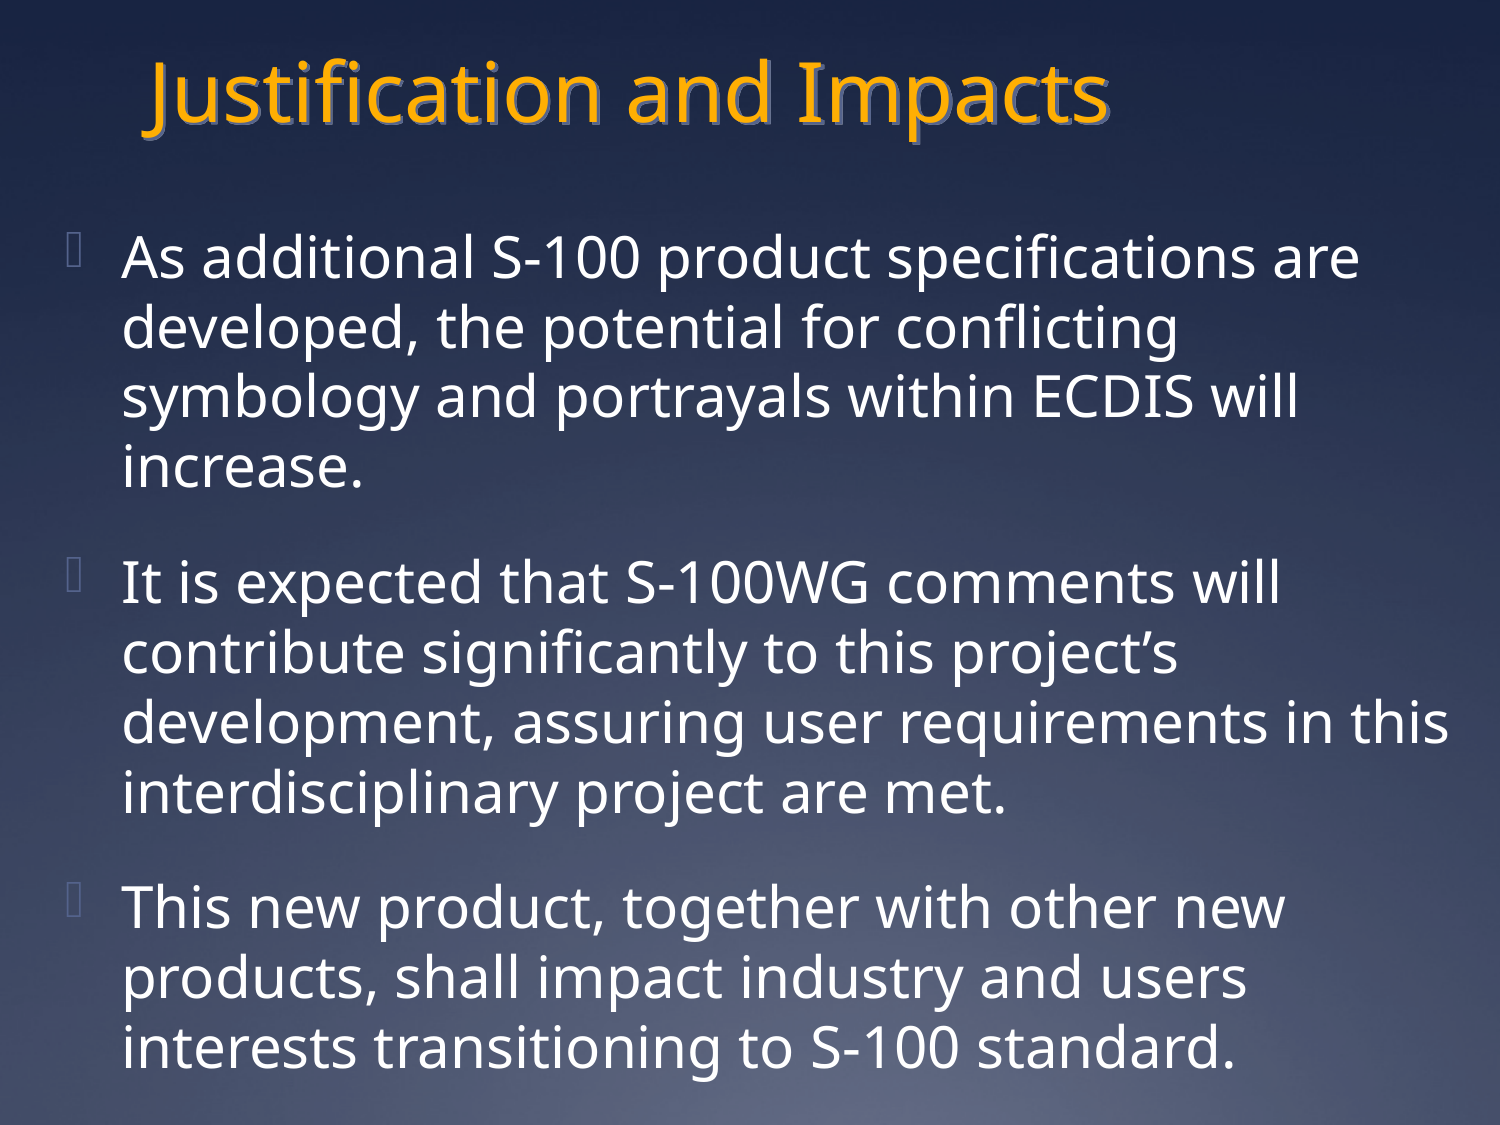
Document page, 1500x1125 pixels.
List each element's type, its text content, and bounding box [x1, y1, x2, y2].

title Justification and Impacts [22, 22, 1238, 157]
list As additional S-100 product specifications are developed, the potential for conflicting symbology and portrayals within ECDIS will increase. It is expected that S-100WG comments will contribute significantly to this project’s development, assuring user requirements in this interdisciplinary project are met. This new product, together with other new products, shall impact industry and users interests transitioning to S-100 standard. [50, 212, 1473, 1125]
